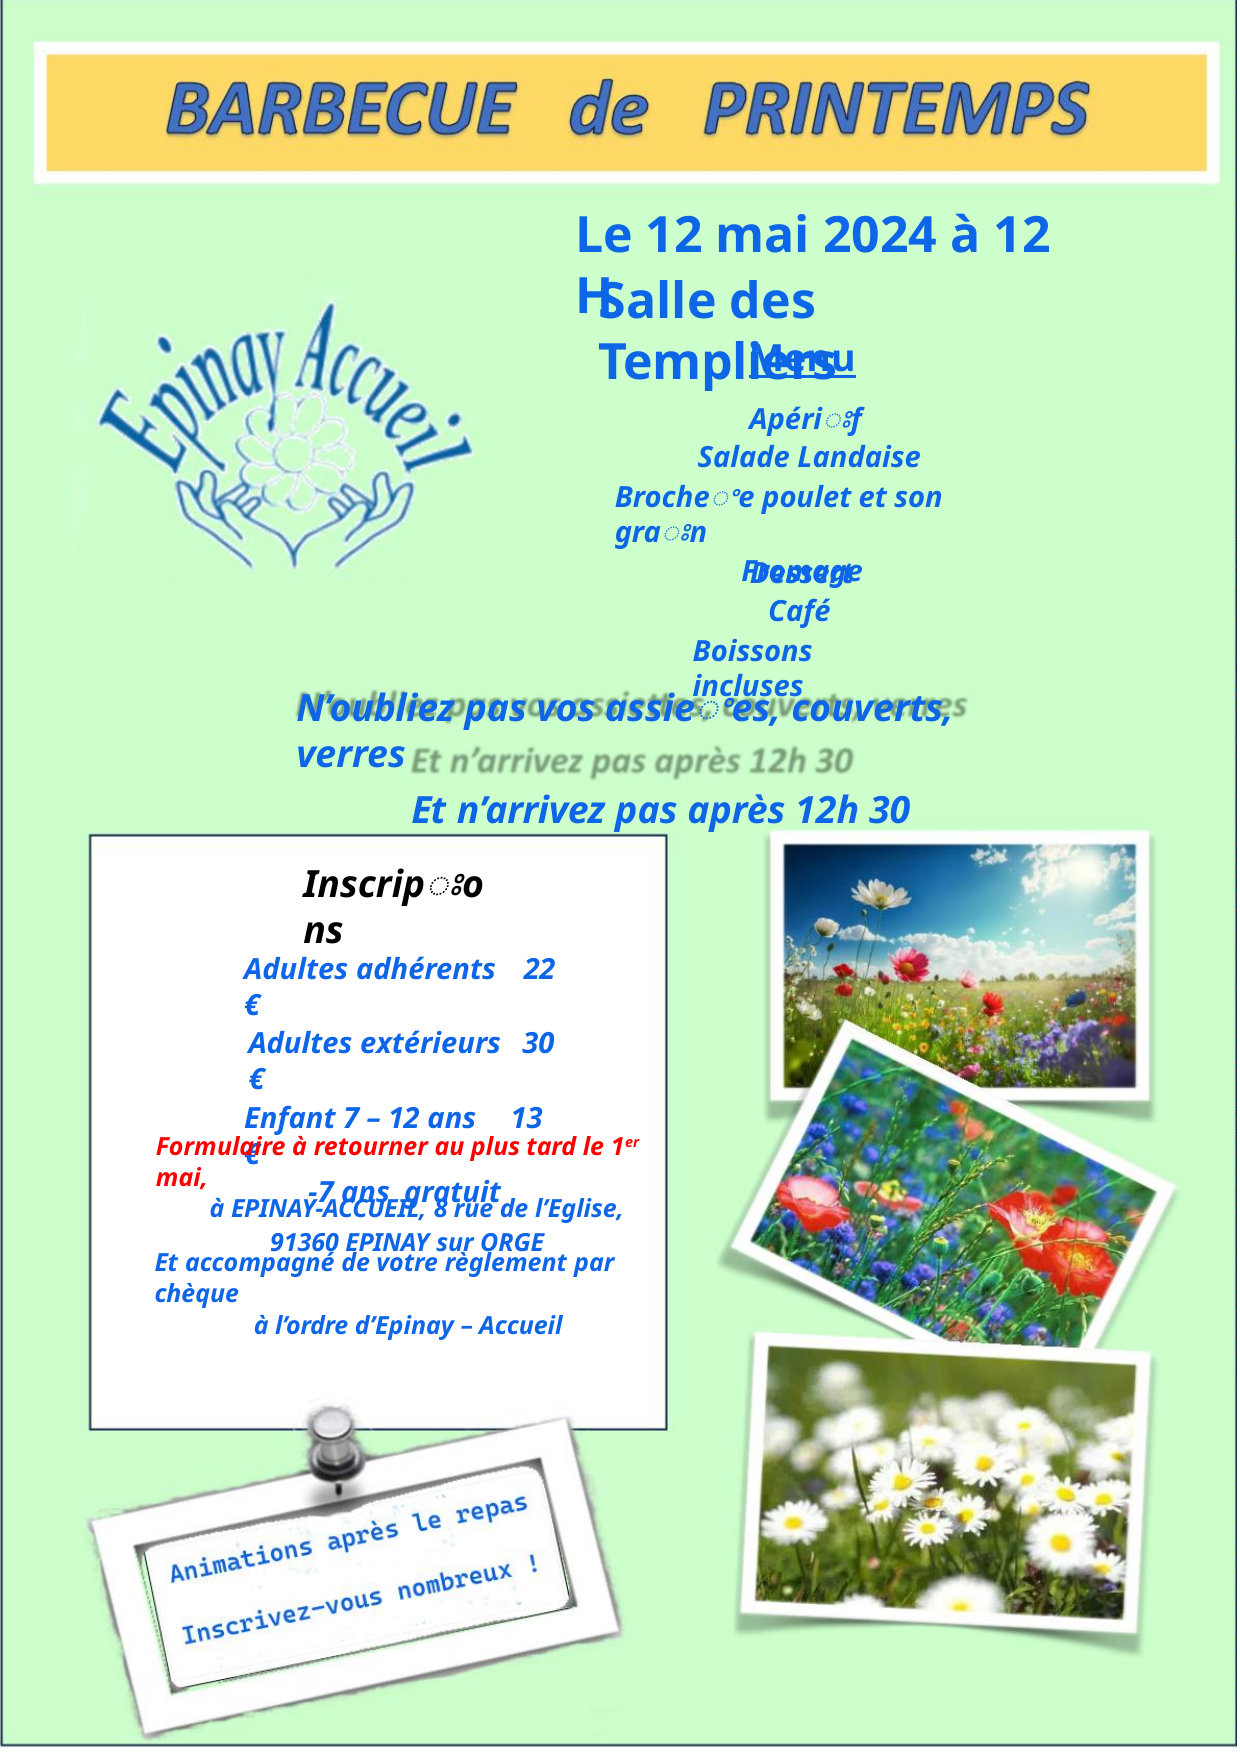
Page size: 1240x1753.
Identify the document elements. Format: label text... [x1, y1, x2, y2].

text_box Apériꢁf Salade Landaise Brocheꢀe poulet et son graꢁn Fromage [614, 399, 1001, 588]
text_box Adultes adhérents 22 € Adultes extérieurs 30 € Enfant 7 – 12 ans 13 € -7 ans gratuit [244, 949, 567, 1130]
text_box Menu [748, 333, 866, 380]
text_box Dessert Café Boissons incluses [692, 553, 923, 683]
text_box Salle des Templiers [598, 267, 1016, 390]
text_box Le 12 mai 2024 à 12 H [575, 201, 1051, 324]
text_box N’oubliez pas vos assieꢀes, couverts, verres Et n’arrivez pas après 12h 30 [296, 683, 993, 832]
text_box Formulaire à retourner au plus tard le 1er mai, à EPINAY-ACCUEIL, 8 rue de l’Eglise, 91360 EPINAY sur ORGE [155, 1130, 655, 1246]
text_box [0, 0, 1237, 1753]
text_box Et accompagné de votre règlement par chèque à l’ordre d’Epinay – Accueil [154, 1246, 662, 1340]
text_box Inscripꢁons [303, 859, 507, 949]
